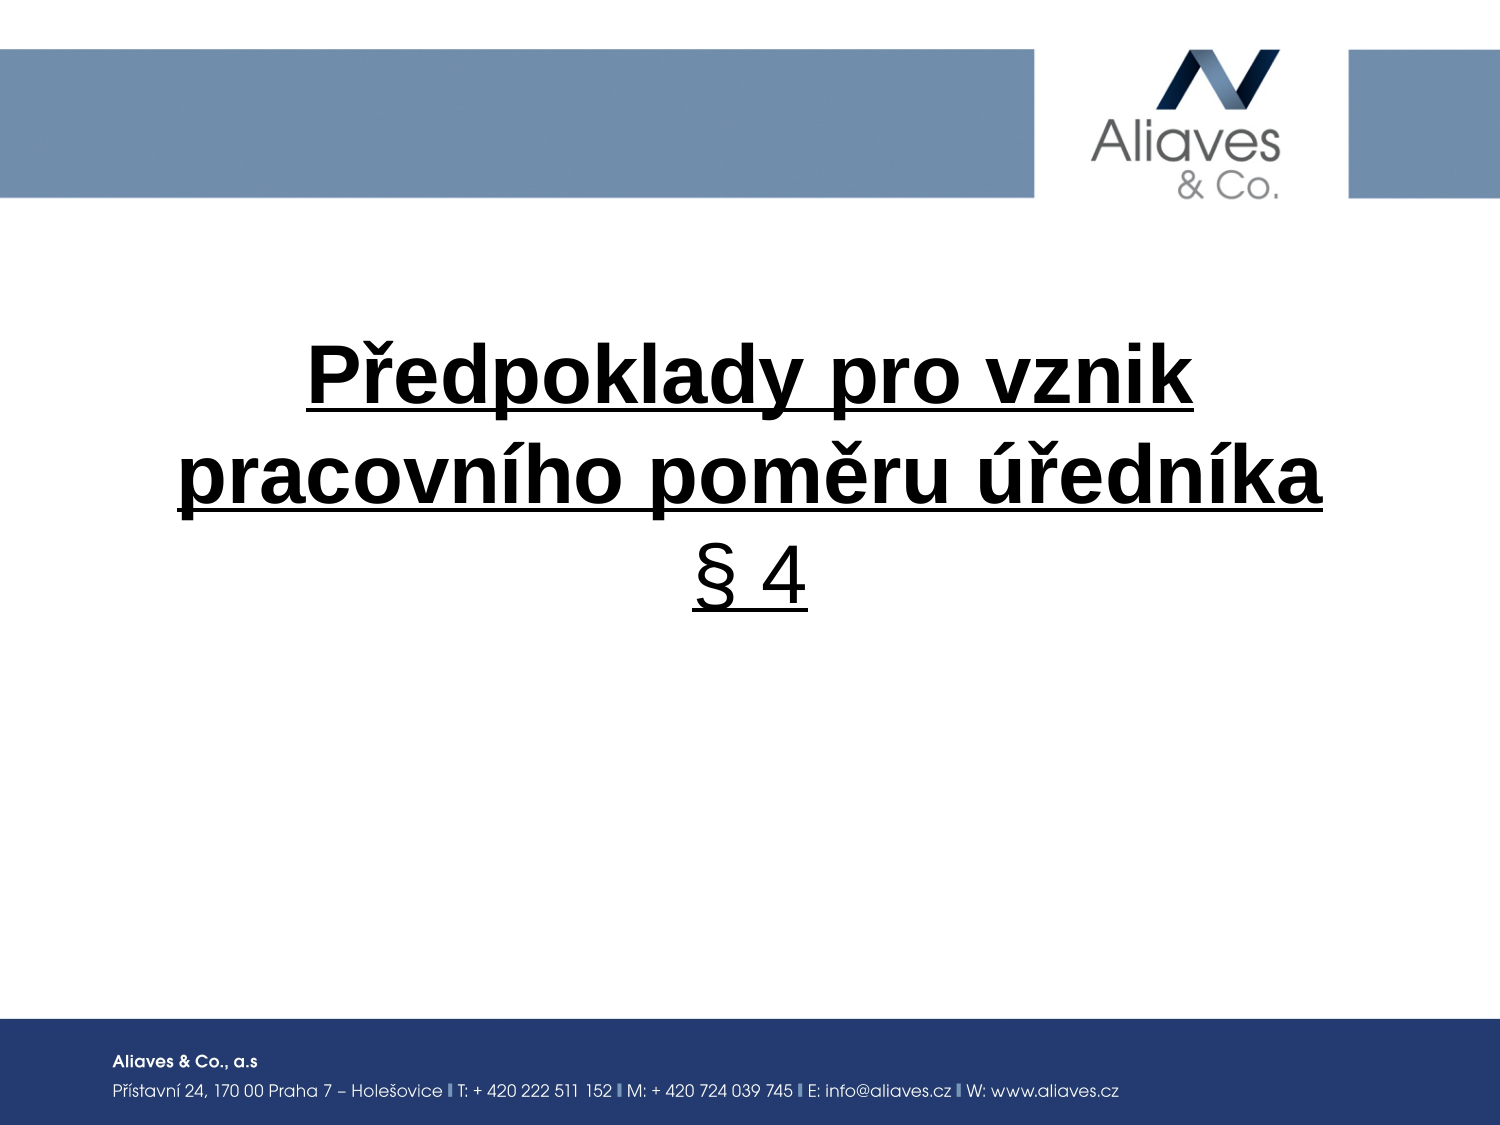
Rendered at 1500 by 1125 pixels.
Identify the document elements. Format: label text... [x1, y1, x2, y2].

picture [0, 0, 1500, 1125]
title Předpoklady pro vznik pracovního poměru úředníka § 4 [112, 349, 1388, 591]
